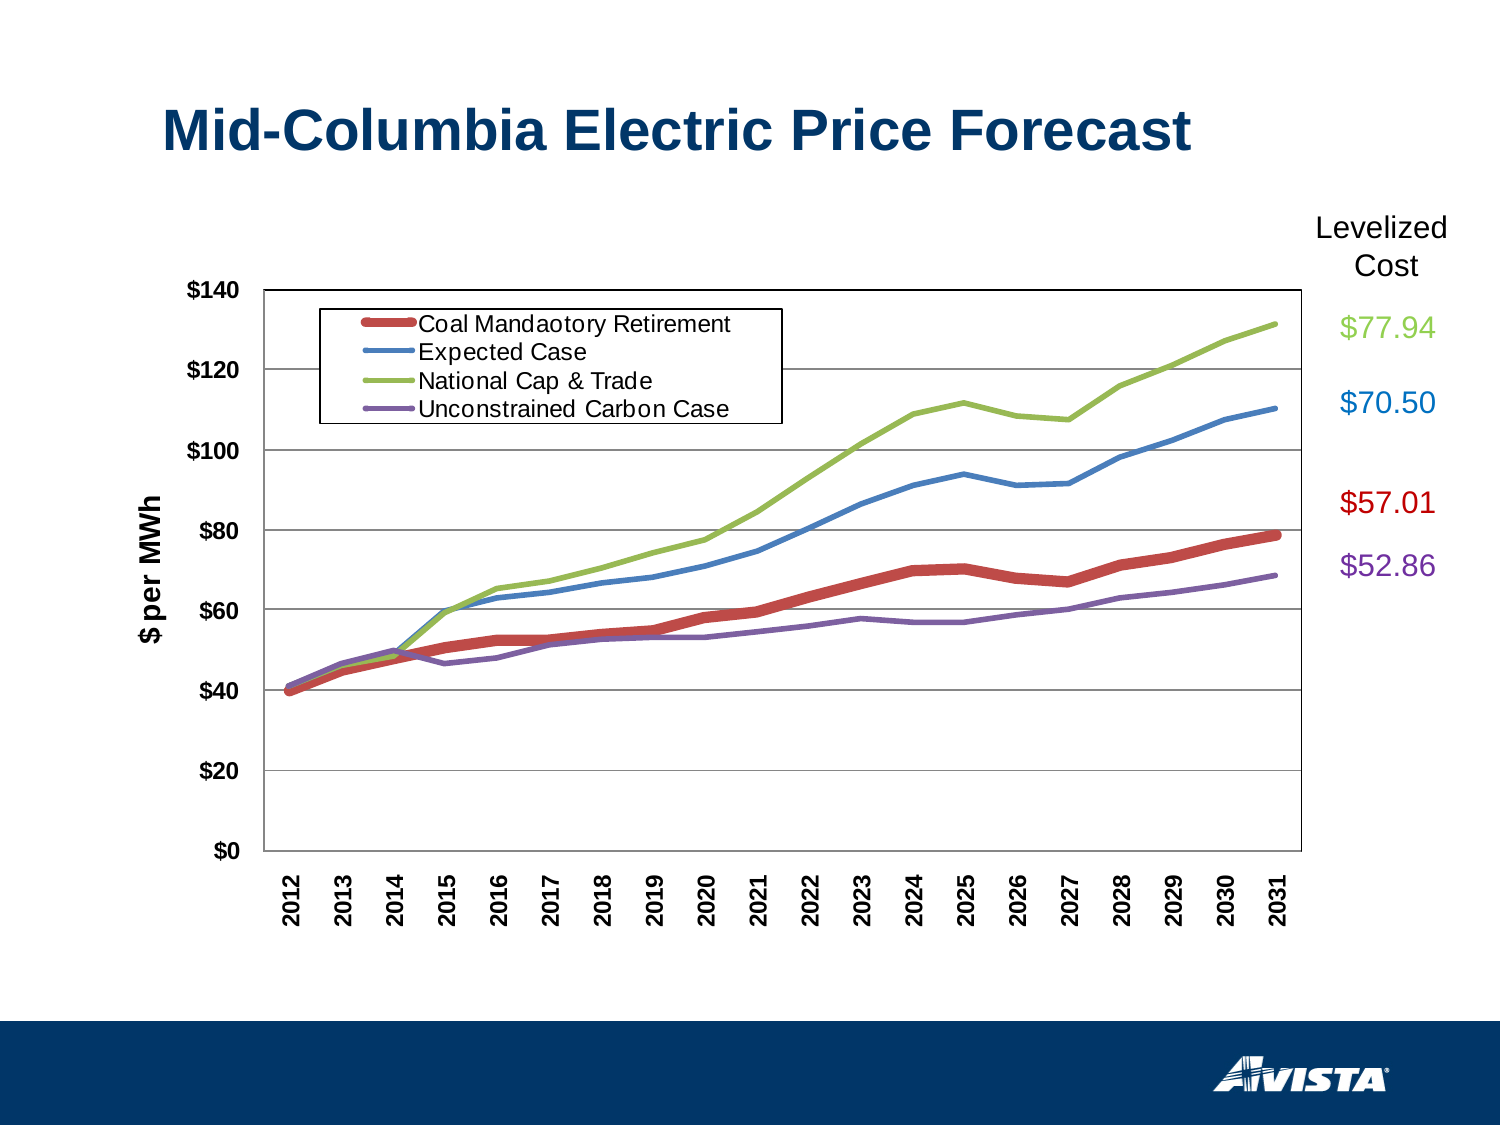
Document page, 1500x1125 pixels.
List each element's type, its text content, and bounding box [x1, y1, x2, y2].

picture [0, 1021, 1500, 1125]
text_box Levelized Cost [1300, 199, 1473, 290]
text_box $52.86 [1329, 537, 1452, 590]
title Mid-Columbia Electric Price Forecast [162, 17, 1425, 163]
text_box $57.01 [1329, 474, 1452, 528]
picture [99, 249, 1326, 988]
text_box $77.94 [1329, 299, 1452, 353]
text_box $70.50 [1329, 374, 1452, 428]
